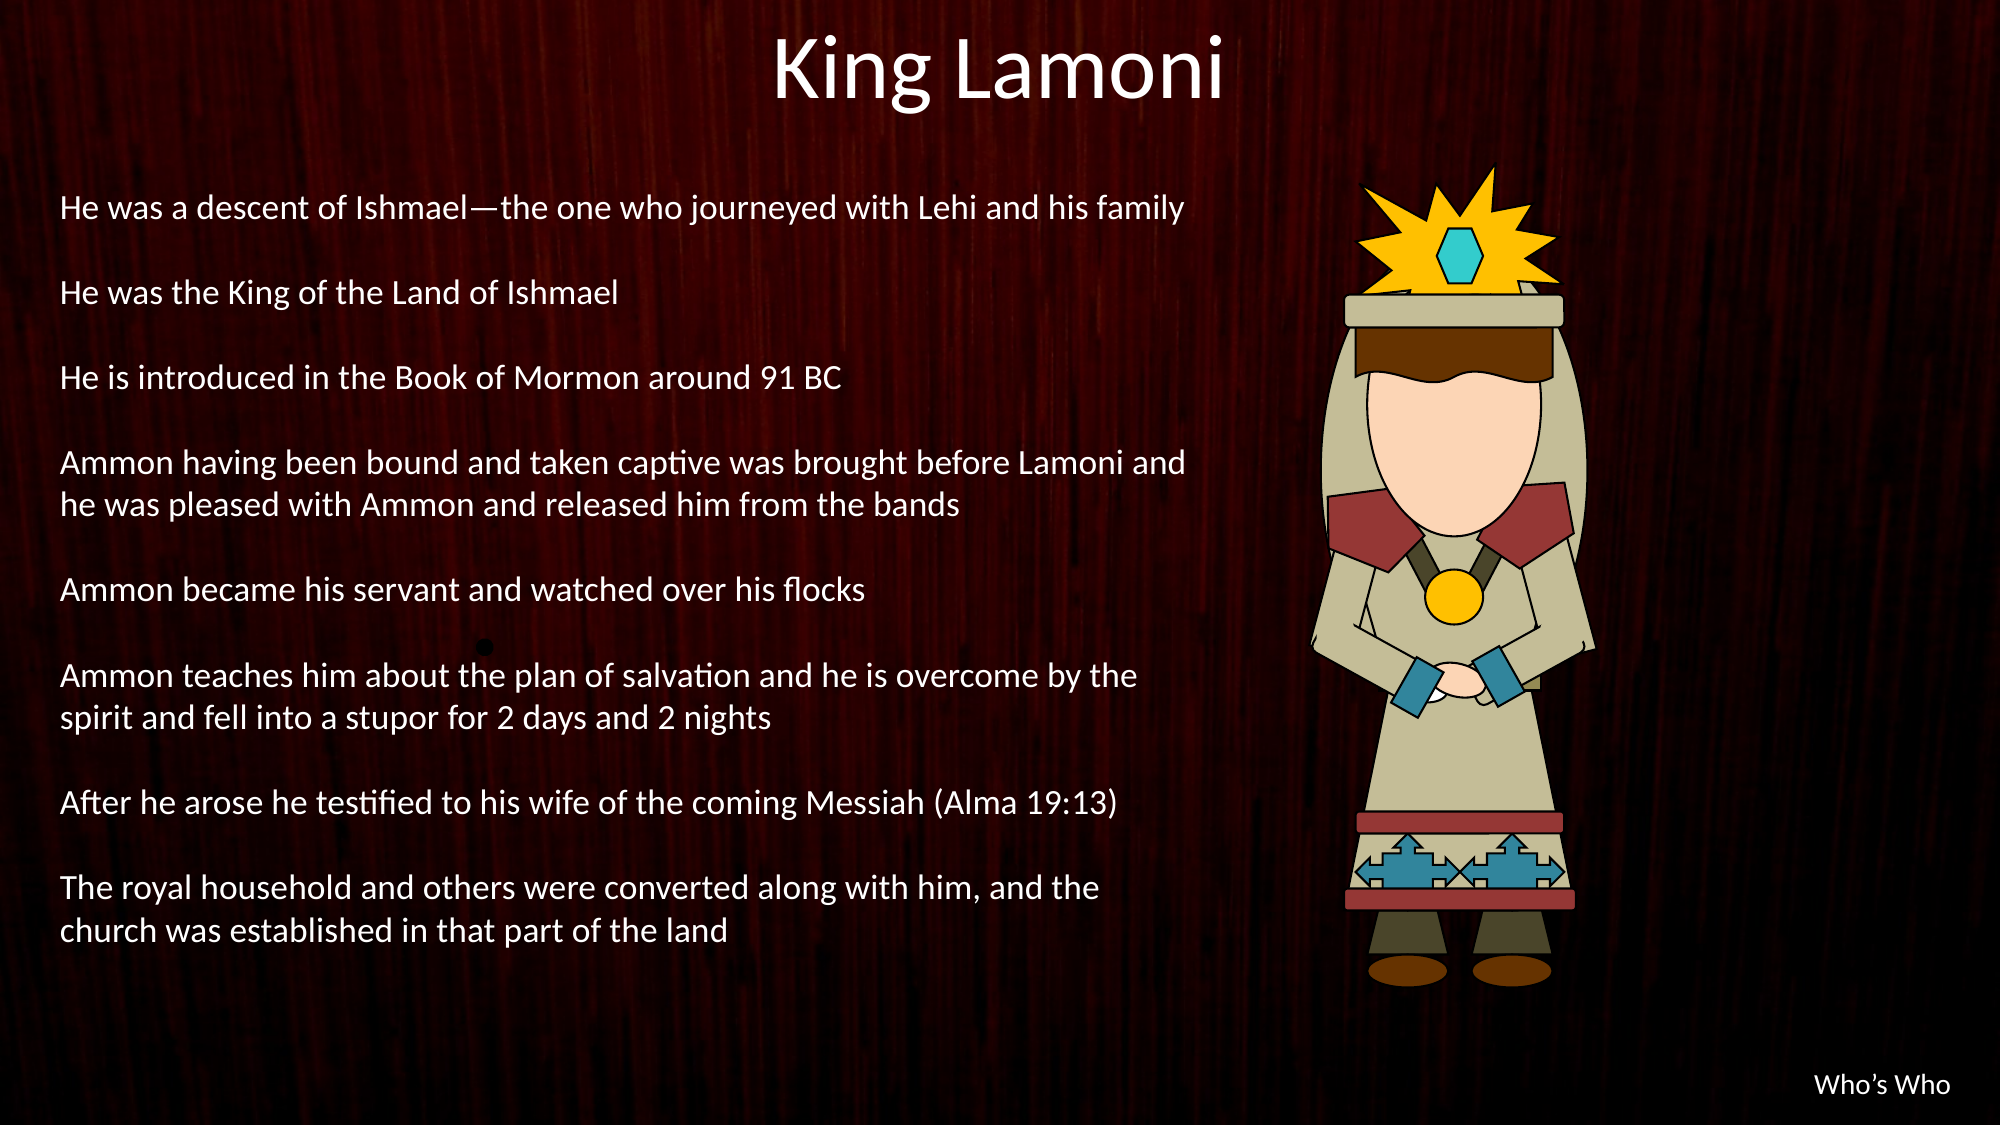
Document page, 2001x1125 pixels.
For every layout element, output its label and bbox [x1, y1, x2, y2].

text_box [1312, 162, 1588, 988]
picture [0, 0, 2000, 1125]
